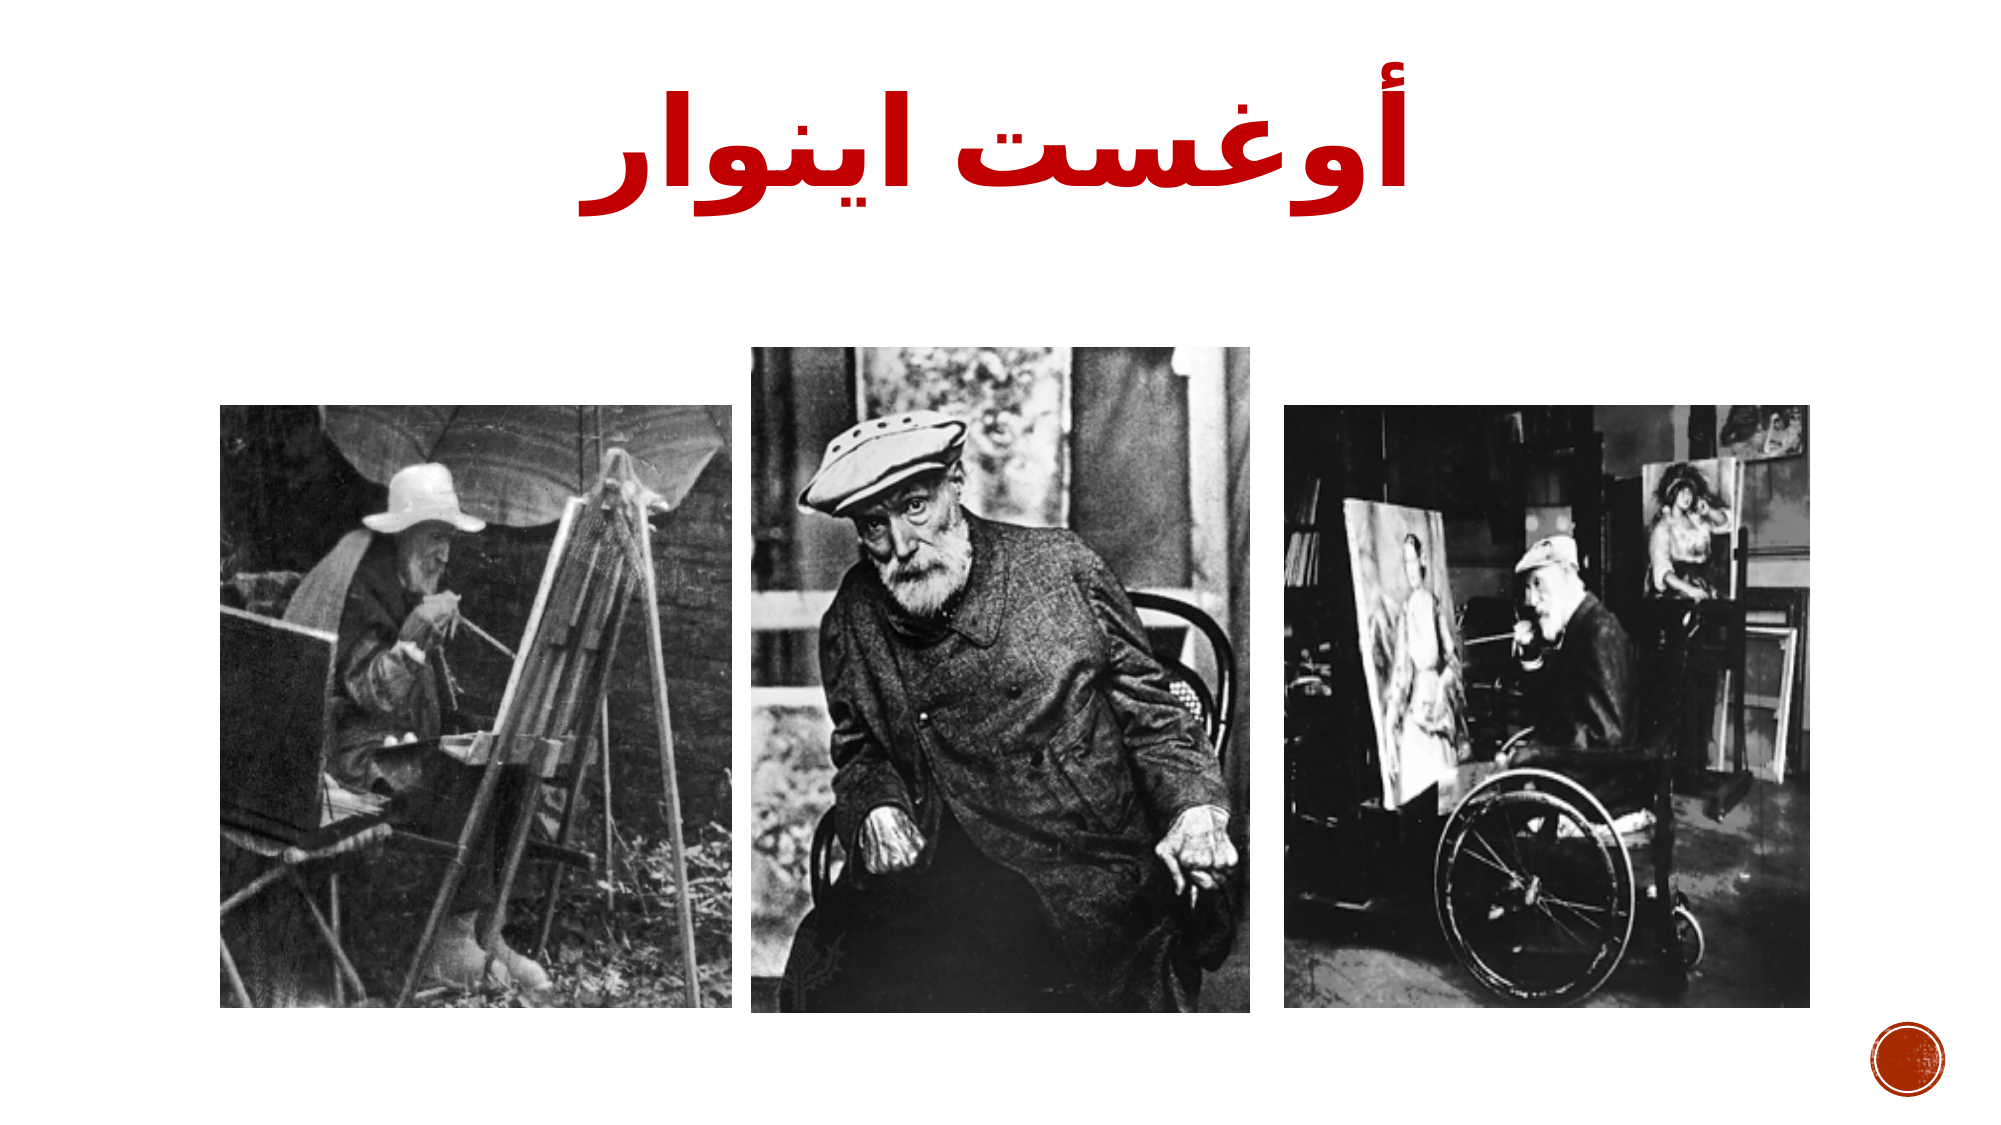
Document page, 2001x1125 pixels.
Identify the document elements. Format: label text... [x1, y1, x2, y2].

picture [1284, 405, 1810, 1008]
title أوغست اينوار [175, 79, 1826, 344]
picture [751, 347, 1250, 1013]
picture [220, 405, 732, 1008]
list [755, 351, 1248, 1011]
